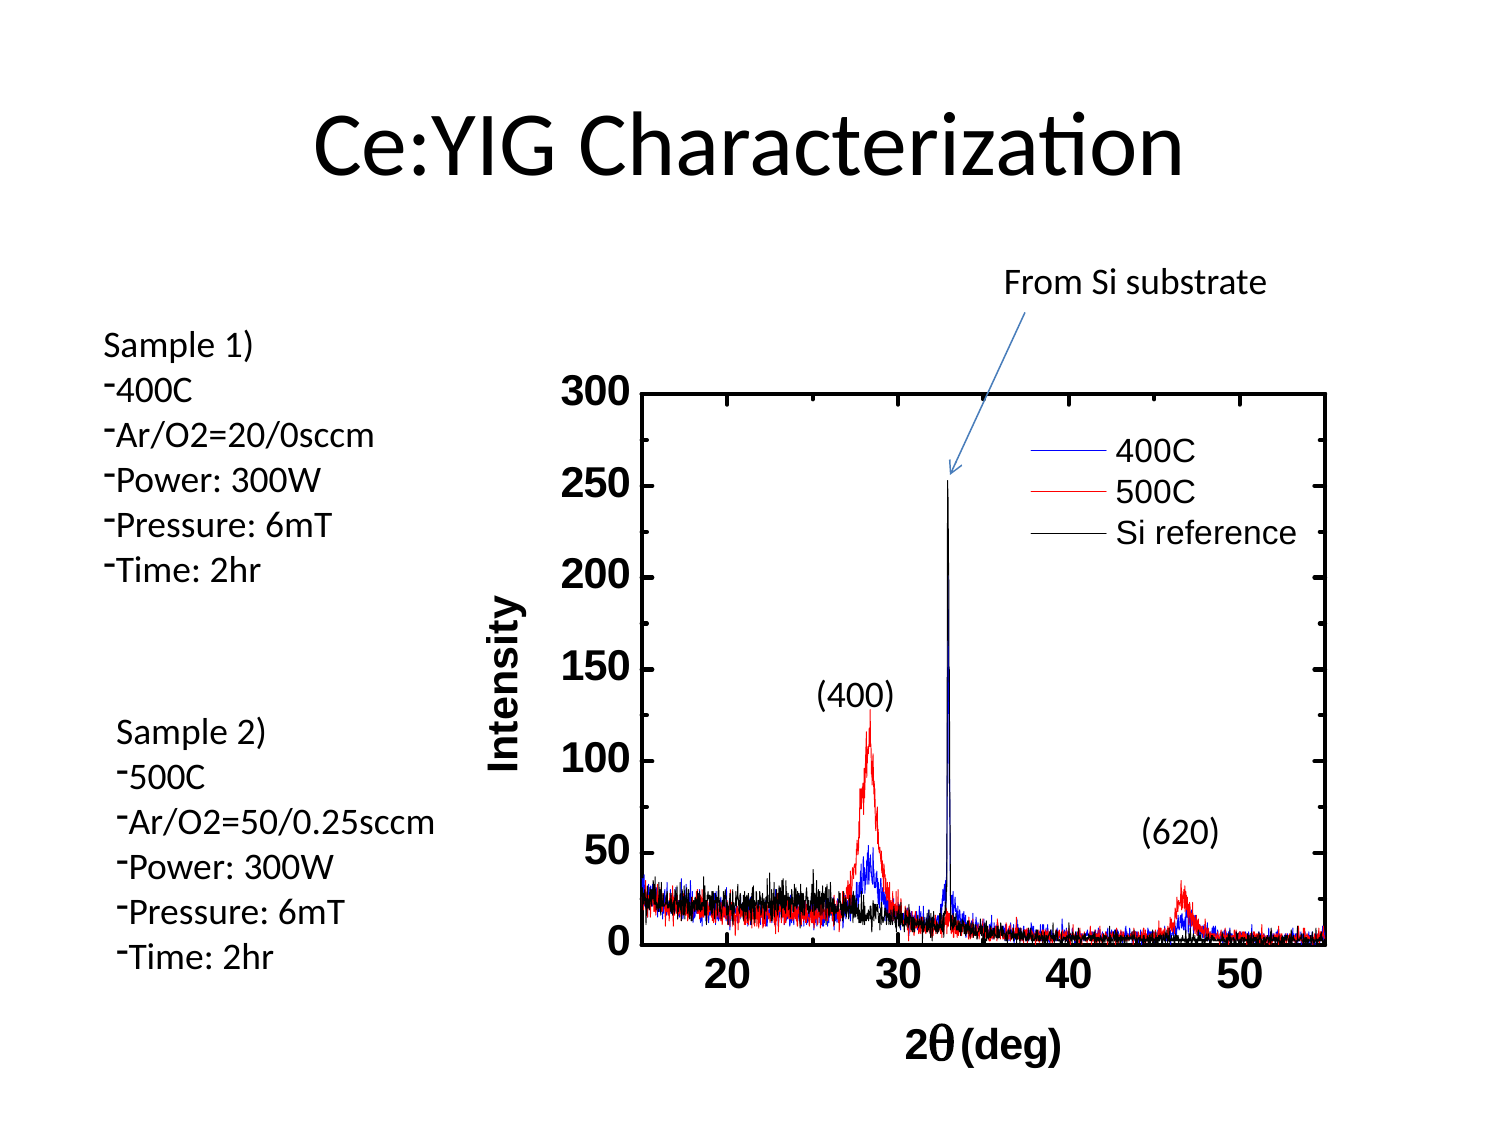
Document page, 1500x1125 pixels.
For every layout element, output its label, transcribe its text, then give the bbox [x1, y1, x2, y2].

text_box From Si substrate [988, 249, 1283, 288]
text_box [905, 355, 1069, 432]
title Ce:YIG Characterization [75, 45, 1425, 233]
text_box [424, 289, 1426, 1123]
text_box Sample 1) 400C Ar/O2=20/0sccm Power: 300W Pressure: 6mT Time: 2hr [88, 312, 391, 598]
text_box Sample 2) 500C Ar/O2=50/0.25sccm Power: 300W Pressure: 6mT Time: 2hr [101, 699, 419, 985]
